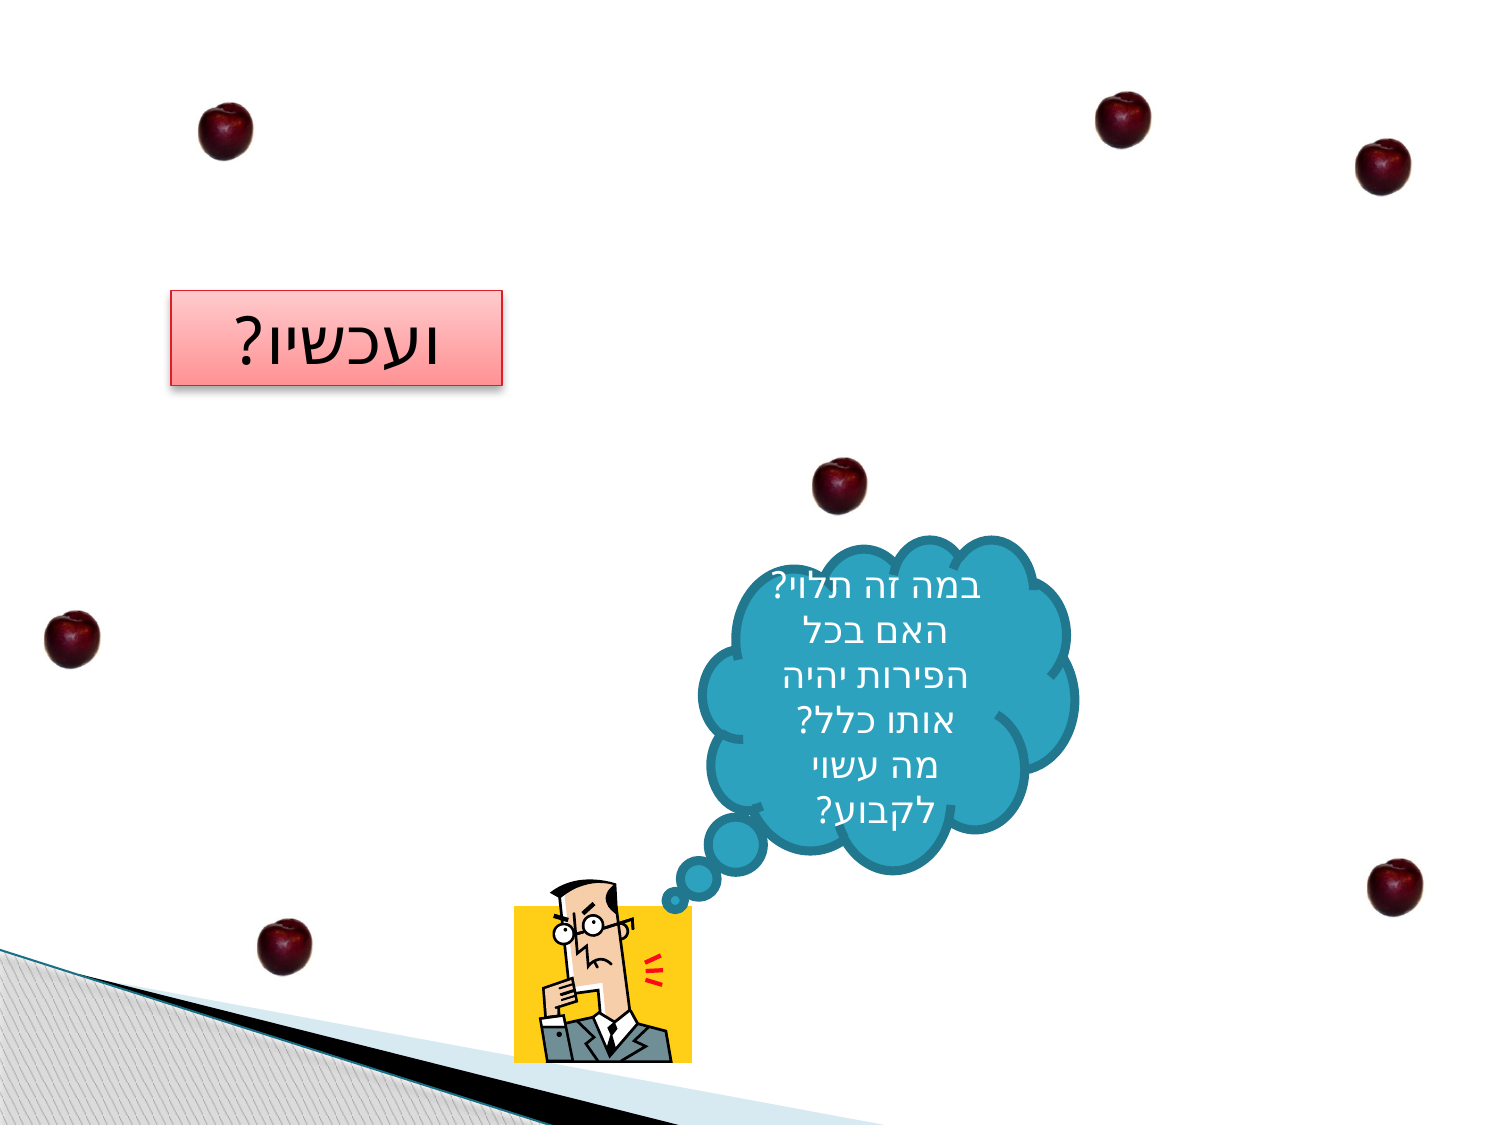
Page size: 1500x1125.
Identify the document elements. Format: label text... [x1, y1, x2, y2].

text_box ועכשיו? [170, 290, 503, 386]
picture [1352, 845, 1436, 929]
picture [1080, 77, 1164, 162]
picture [29, 597, 113, 681]
picture [513, 869, 693, 1064]
picture [182, 89, 266, 173]
picture [796, 444, 881, 528]
picture [241, 904, 325, 988]
text_box במה זה תלוי? האם בכל הפירות יהיה אותו כלל? מה עשוי לקבוע? [678, 535, 1080, 902]
picture [1340, 125, 1424, 209]
